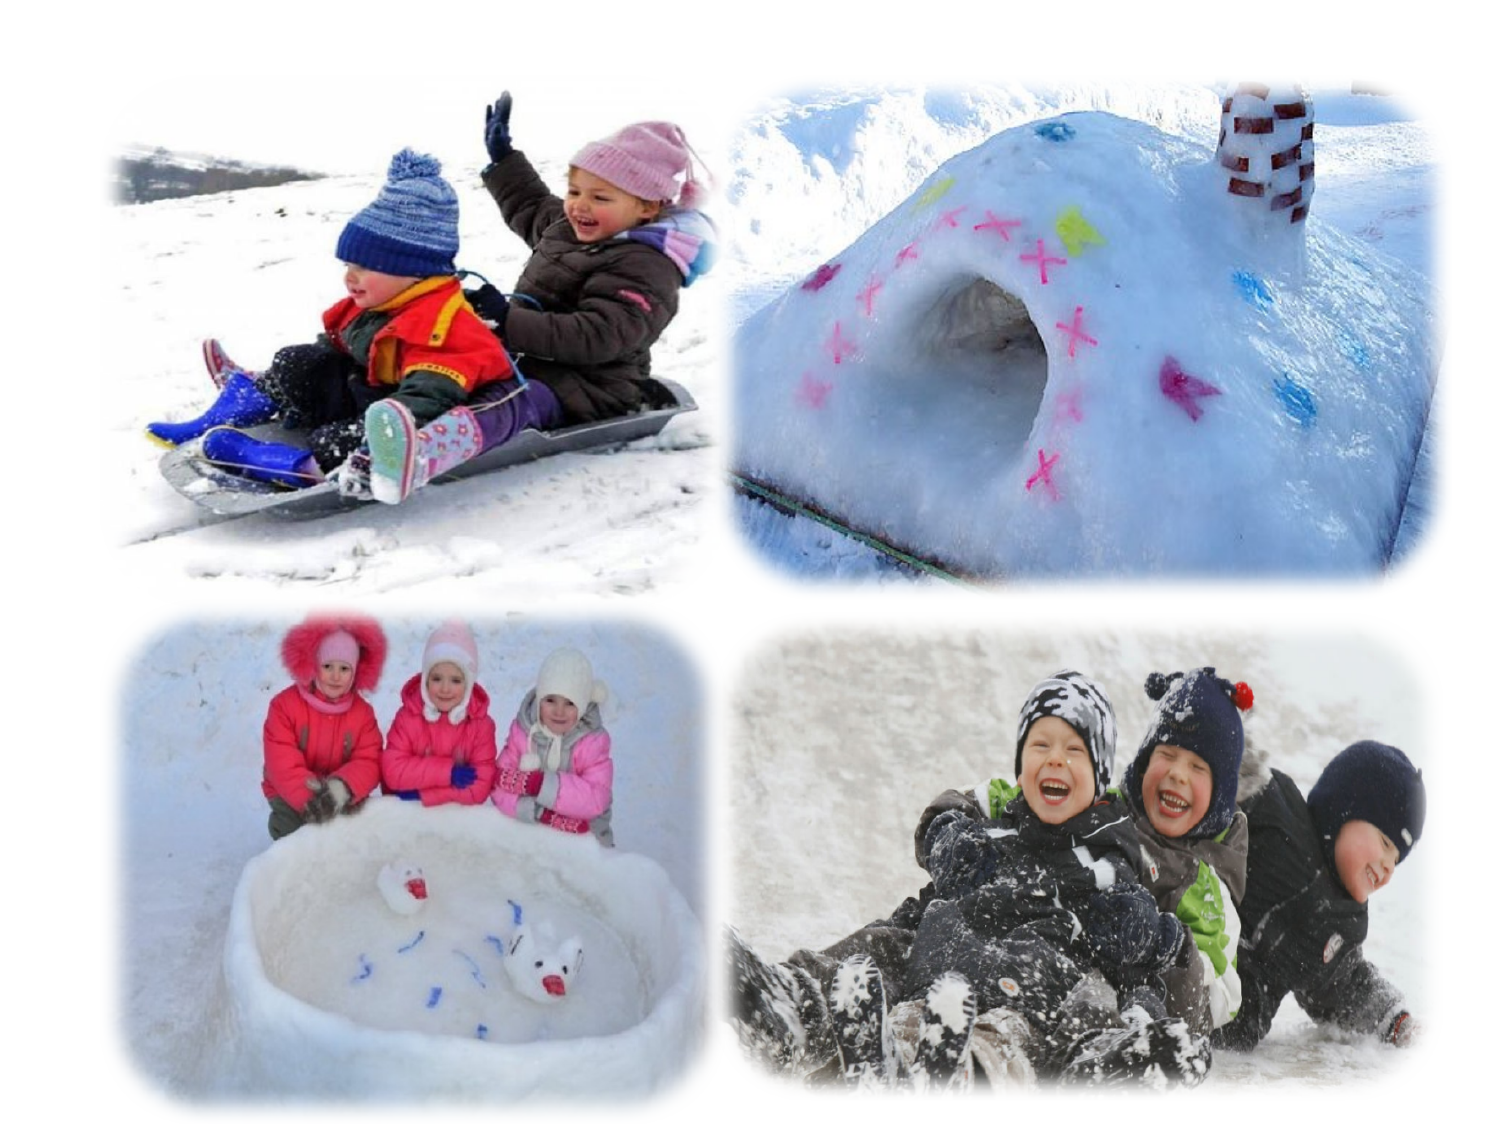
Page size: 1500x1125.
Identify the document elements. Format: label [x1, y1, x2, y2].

picture [99, 74, 1453, 1125]
